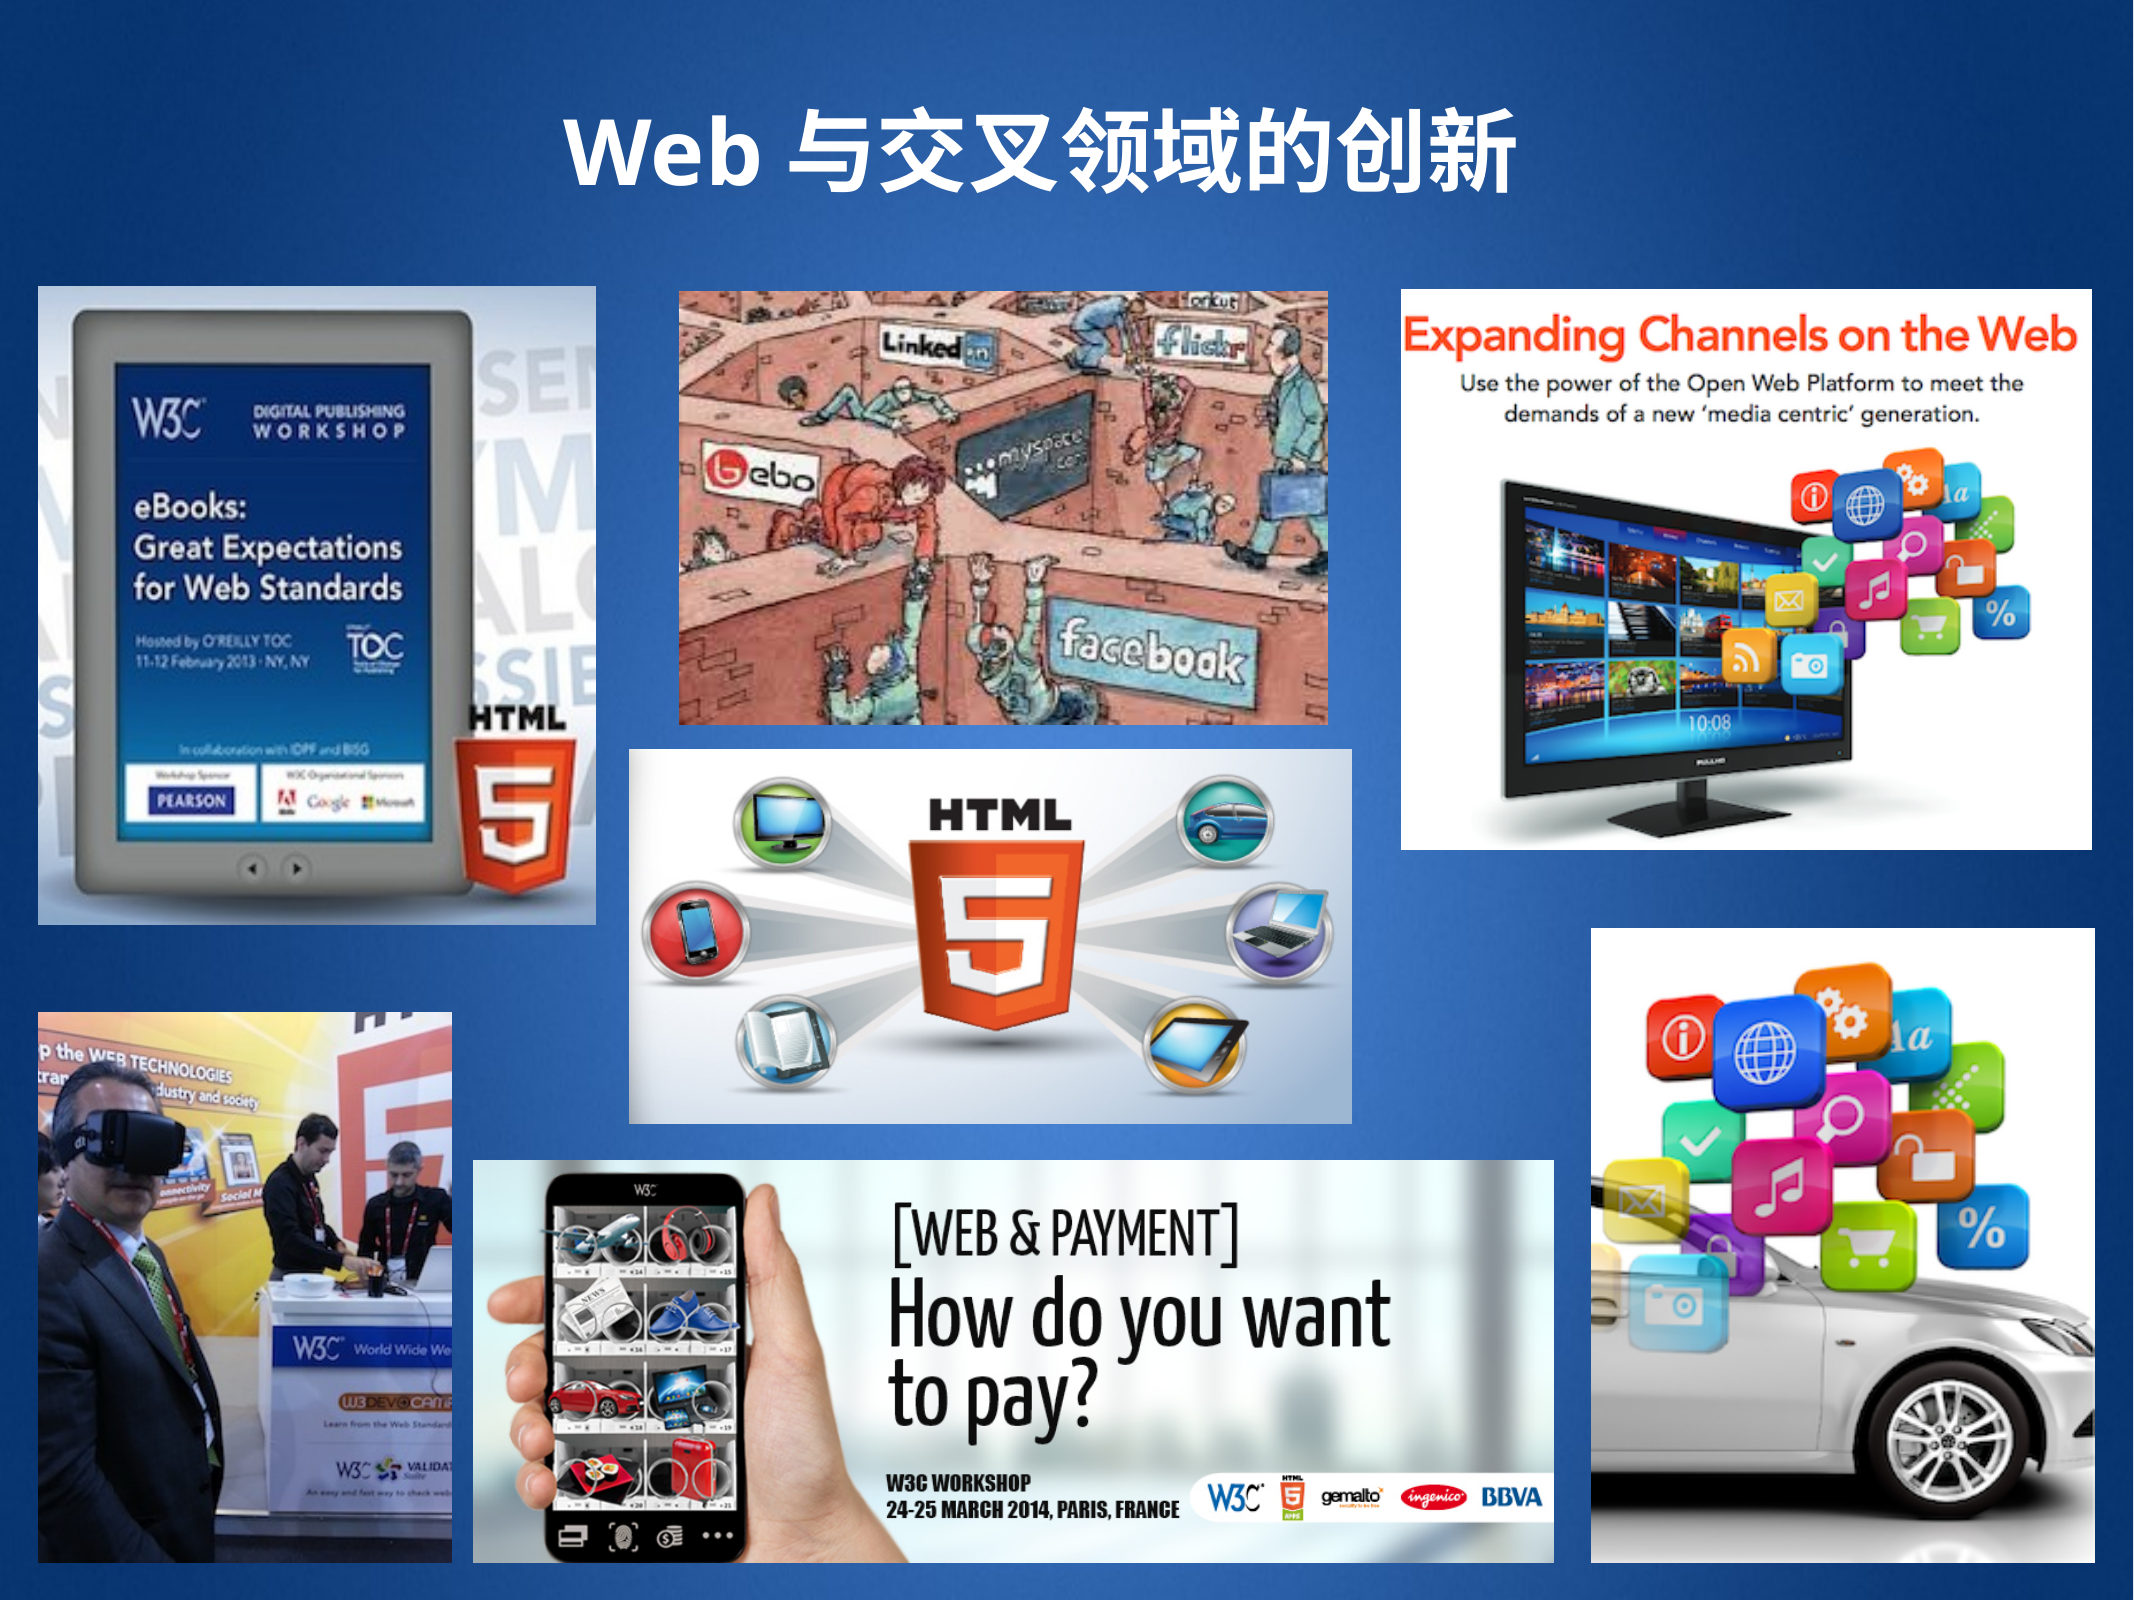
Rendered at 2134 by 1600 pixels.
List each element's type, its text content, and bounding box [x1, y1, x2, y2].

picture [0, 0, 2134, 1600]
text_box Web与交叉领域的创新 [229, 86, 1855, 211]
